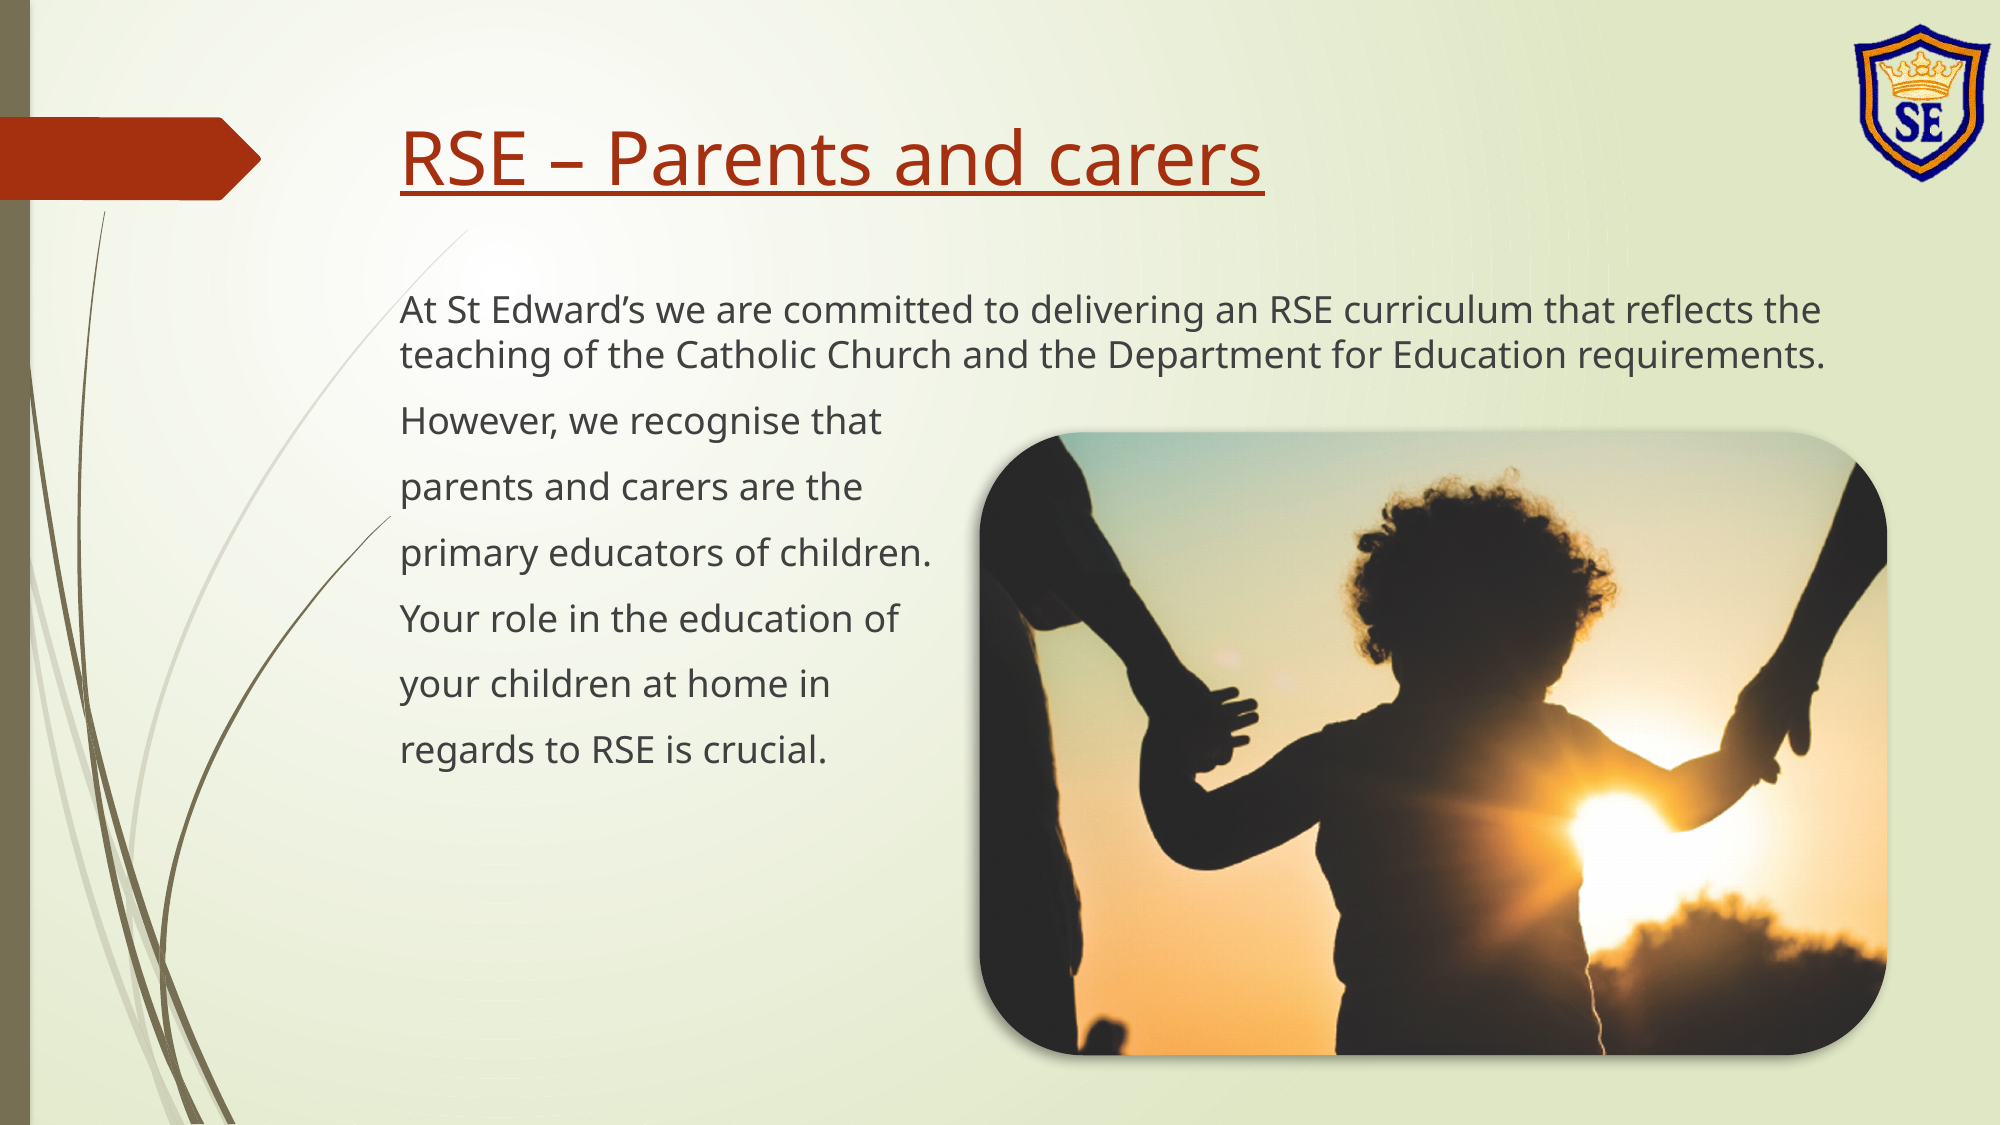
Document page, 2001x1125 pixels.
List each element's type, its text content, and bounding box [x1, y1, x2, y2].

title RSE – Parents and carers [384, 102, 1847, 278]
list At St Edward’s we are committed to delivering an RSE curriculum that reflects the teaching of the Catholic Church and the Department for Education requirements. However, we recognise that parents and carers are the primary educators of children. Your role in the education of your children at home in regards to RSE is crucial. [384, 278, 1848, 899]
picture [1846, 17, 1994, 188]
picture [979, 432, 1888, 1056]
